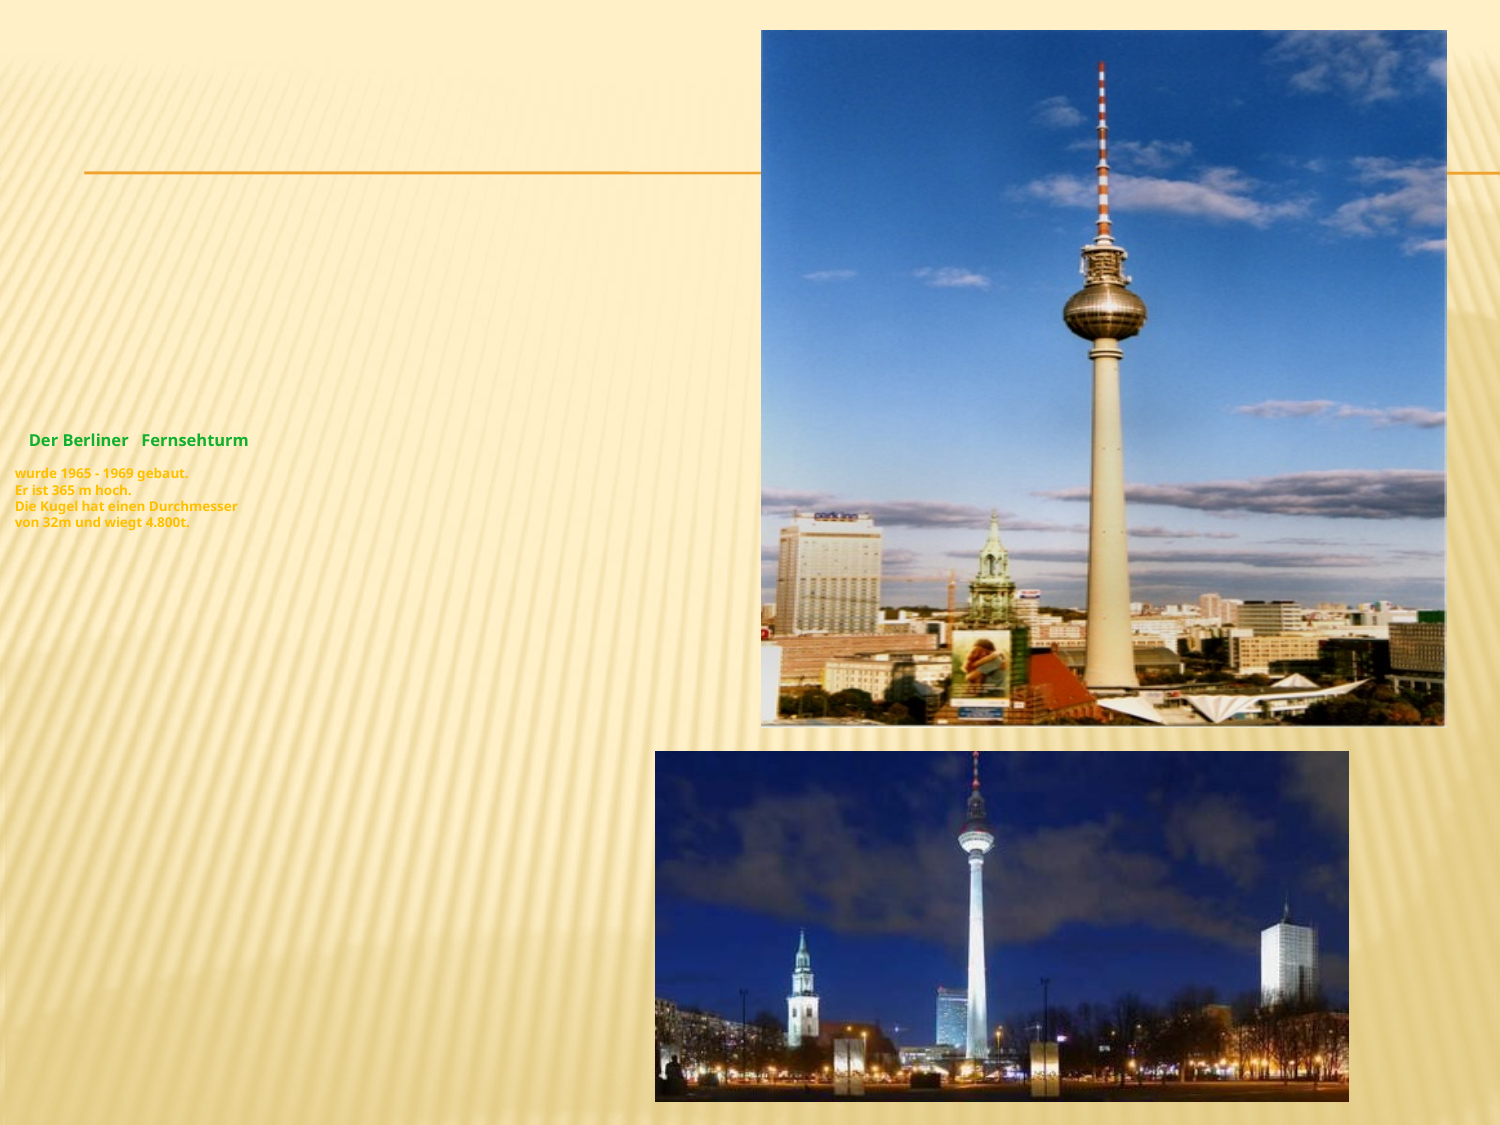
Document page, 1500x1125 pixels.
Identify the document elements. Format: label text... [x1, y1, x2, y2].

picture [761, 30, 1448, 729]
picture [655, 751, 1349, 1102]
title Der Berliner Fernsehturm wurde 1965 - 1969 gebaut. Er ist 365 m hoch. Die Kugel hat einen Durchmesser von 32m und wiegt 4.800t. [0, 420, 751, 539]
